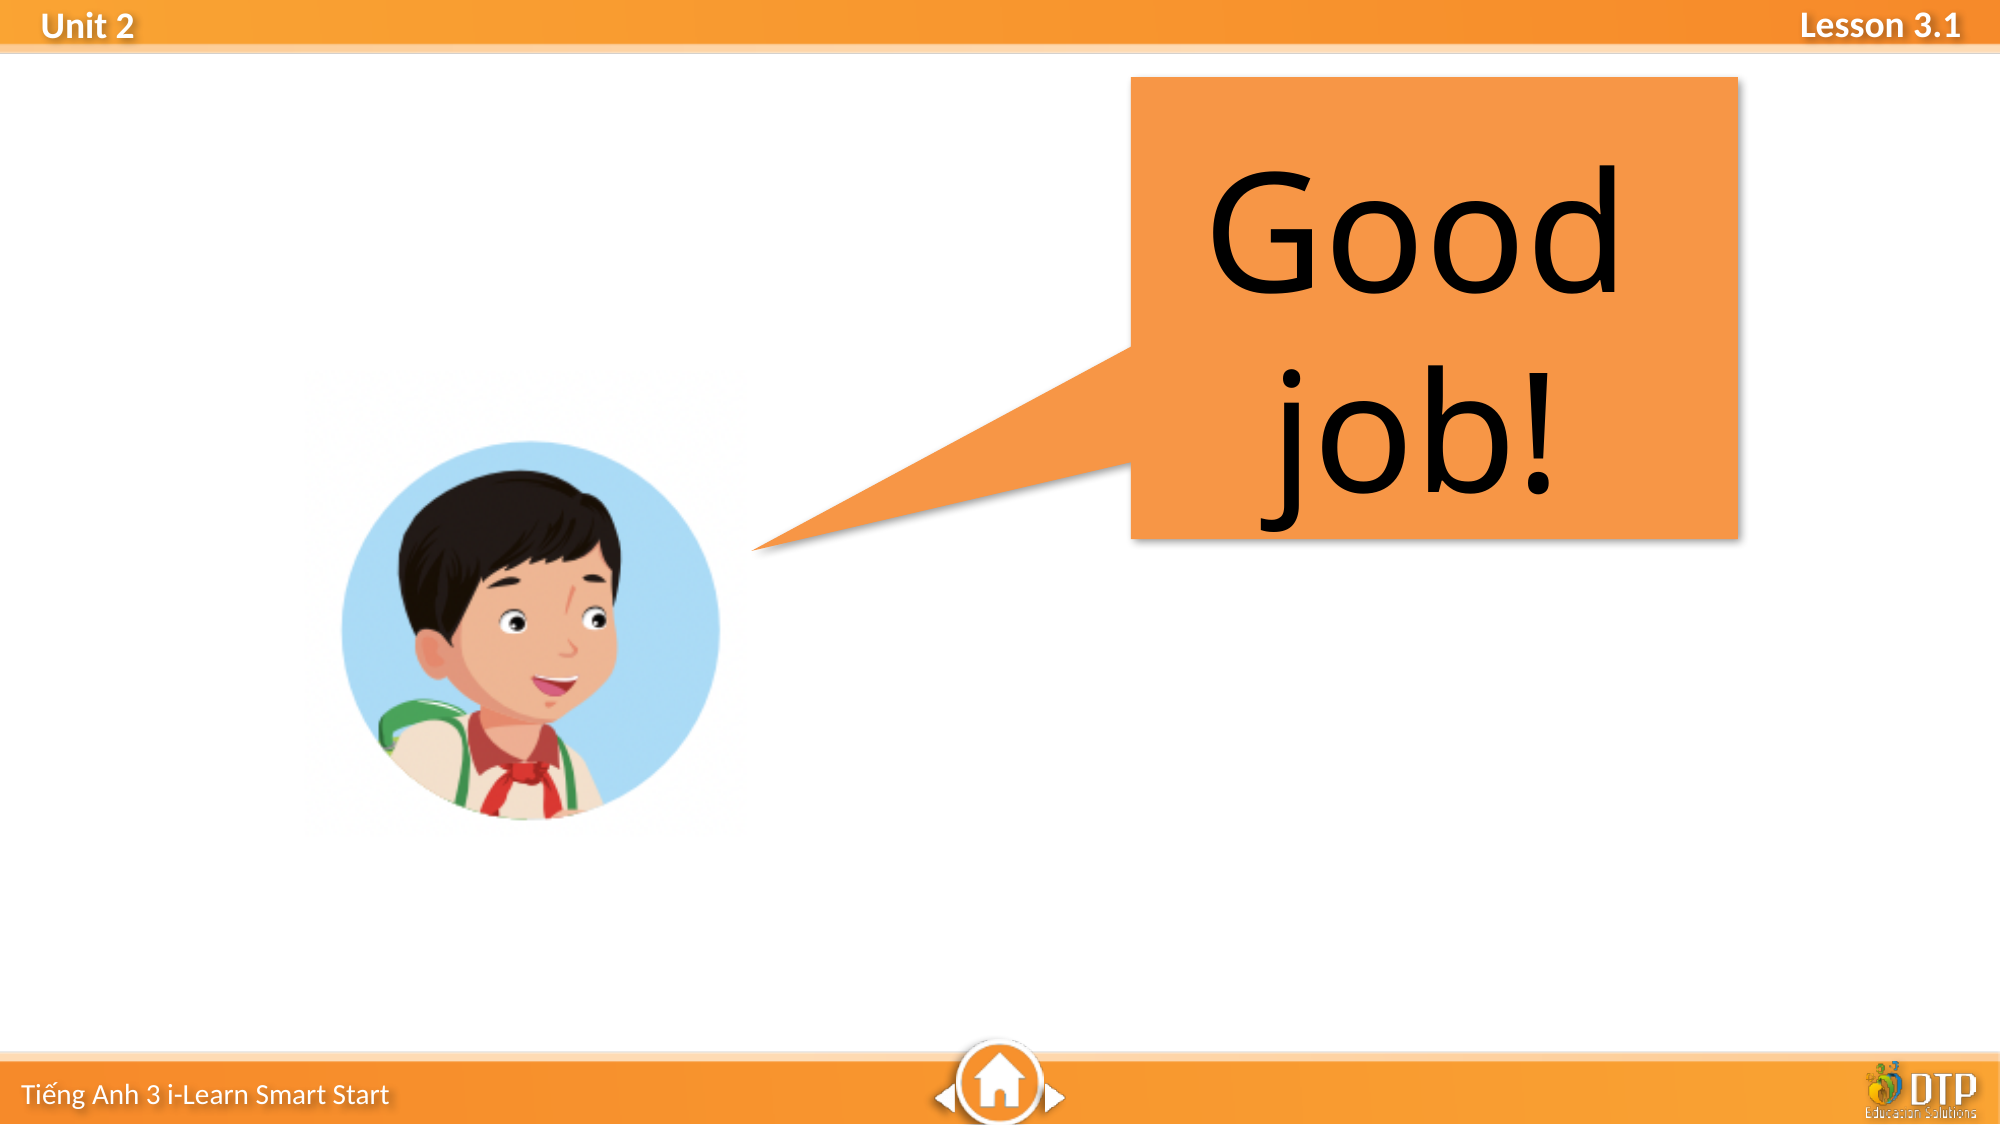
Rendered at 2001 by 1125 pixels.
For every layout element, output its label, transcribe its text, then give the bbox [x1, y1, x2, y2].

text_box [752, 337, 1741, 553]
picture [0, 0, 2000, 1125]
text_box Good job! [1085, 106, 1748, 337]
text_box [1128, 75, 1741, 106]
